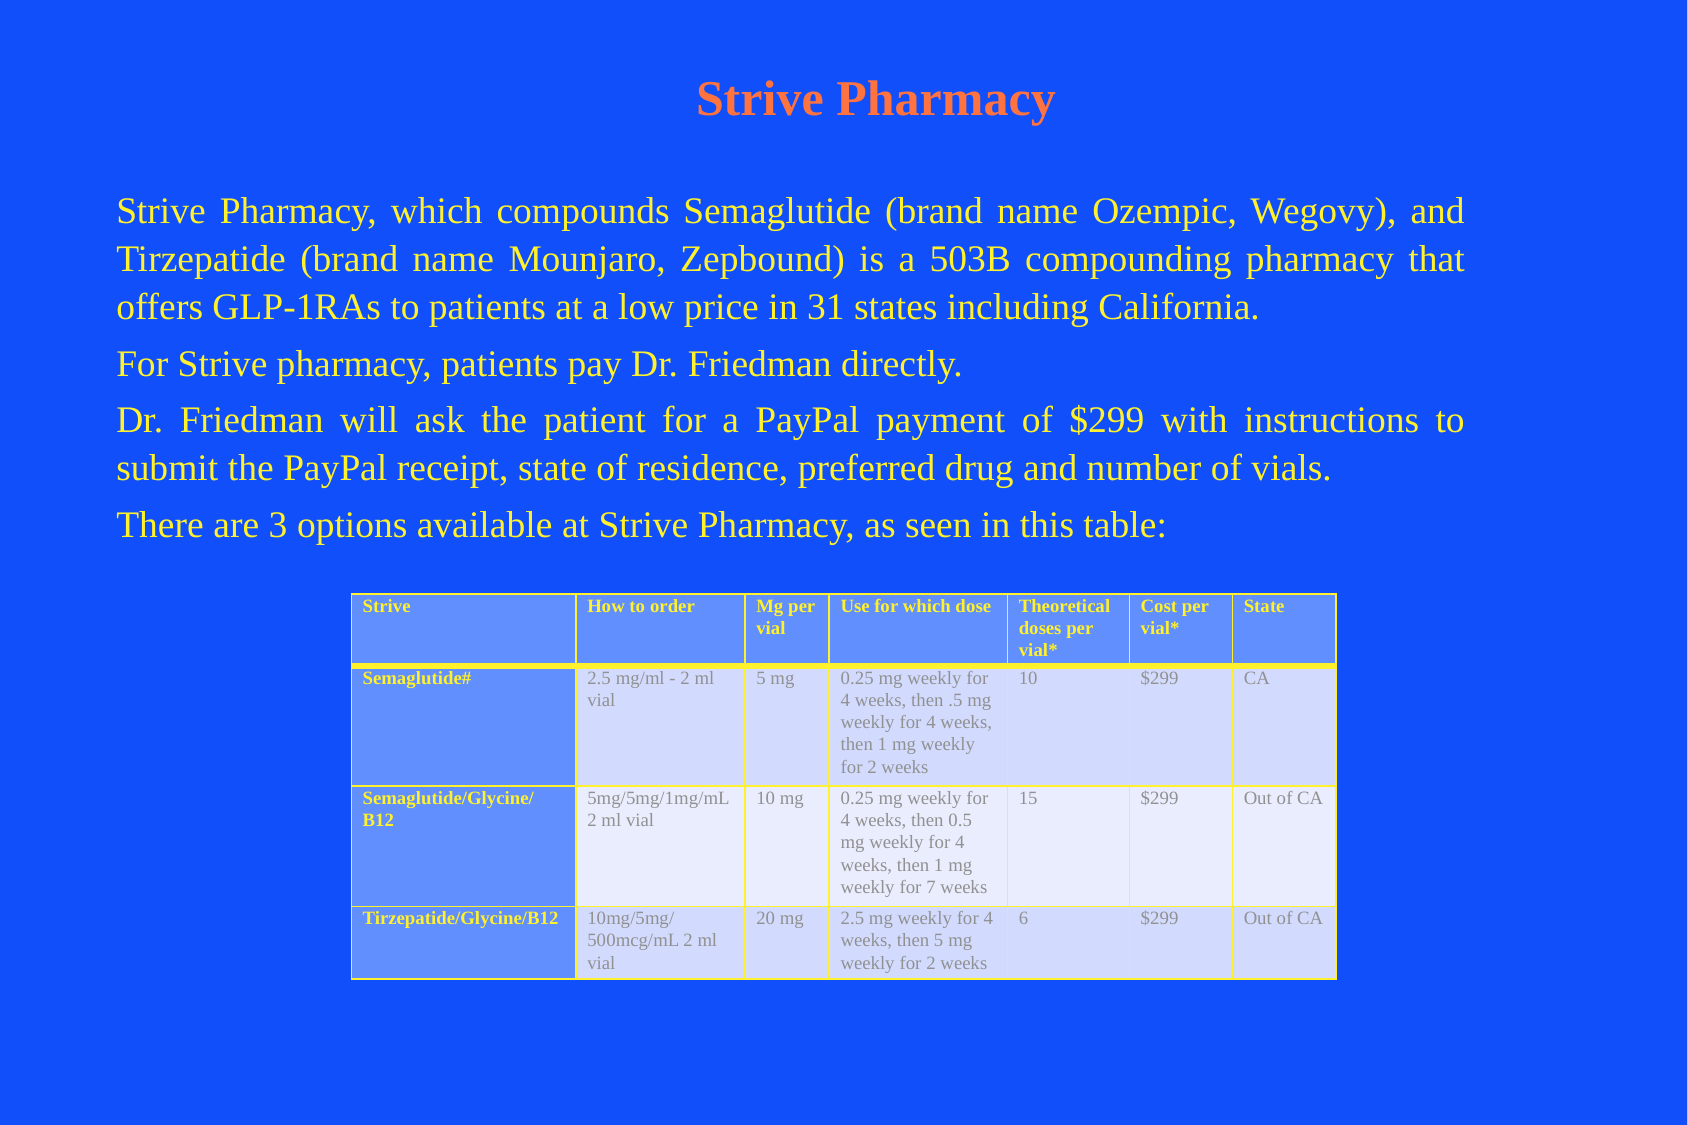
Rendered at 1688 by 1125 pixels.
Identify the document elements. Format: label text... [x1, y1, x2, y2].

table_cell 10mg/5mg/500mcg/mL 2 ml vial [577, 907, 744, 978]
title Strive Pharmacy [193, 0, 1559, 188]
table_cell Tirzepatide/Glycine/B12 [352, 907, 575, 978]
table_cell 6 [1008, 907, 1129, 978]
table_cell 15 [1008, 787, 1129, 906]
table_cell 5mg/5mg/1mg/mL 2 ml vial [577, 787, 744, 906]
table_header State [1233, 595, 1335, 663]
text_box Strive Pharmacy, which compounds Semaglutide (brand name Ozempic, Wegovy), and Tirzepatide (brand name Mounjaro, Zepbound) is a 503B compounding pharmacy that offers GLP-1RAs to patients at a low price in 31 states including California. For Strive pharmacy, patients pay Dr. Friedman directly. Dr. Friedman will ask the patient for a PayPal payment of $299 with instructions to submit the PayPal receipt, state of residence, preferred drug and number of vials. There are 3 options available at Strive Pharmacy, as seen in this table: [101, 175, 1482, 553]
table_cell 20 mg [746, 907, 828, 978]
table_cell 0.25 mg weekly for 4 weeks, then .5 mg weekly for 4 weeks, then 1 mg weekly for 2 weeks [830, 669, 1007, 785]
table_cell CA [1233, 669, 1335, 785]
table_cell 2.5 mg weekly for 4 weeks, then 5 mg weekly for 2 weeks [830, 907, 1007, 978]
table_cell 10 mg [746, 787, 828, 906]
table_cell Semaglutide# [352, 669, 575, 785]
table_header Mg per vial [746, 595, 828, 663]
table_cell Out of CA [1233, 907, 1335, 978]
table_header Theoretical doses per vial* [1008, 595, 1129, 663]
table_cell $299 [1130, 907, 1232, 978]
table_header Cost per vial* [1130, 595, 1232, 663]
table_header Strive [352, 595, 575, 663]
table_cell $299 [1130, 669, 1232, 785]
table_cell 2.5 mg/ml - 2 ml vial [577, 669, 744, 785]
table_cell Out of CA [1233, 787, 1335, 906]
table_cell 5 mg [746, 669, 828, 785]
table_header How to order [577, 595, 744, 663]
table_cell 10 [1008, 669, 1129, 785]
table_cell $299 [1130, 787, 1232, 906]
table_header Use for which dose [830, 595, 1007, 663]
table_cell Semaglutide/Glycine/B12 [352, 787, 575, 906]
table_cell 0.25 mg weekly for 4 weeks, then 0.5 mg weekly for 4 weeks, then 1 mg weekly for 7 weeks [830, 787, 1007, 906]
